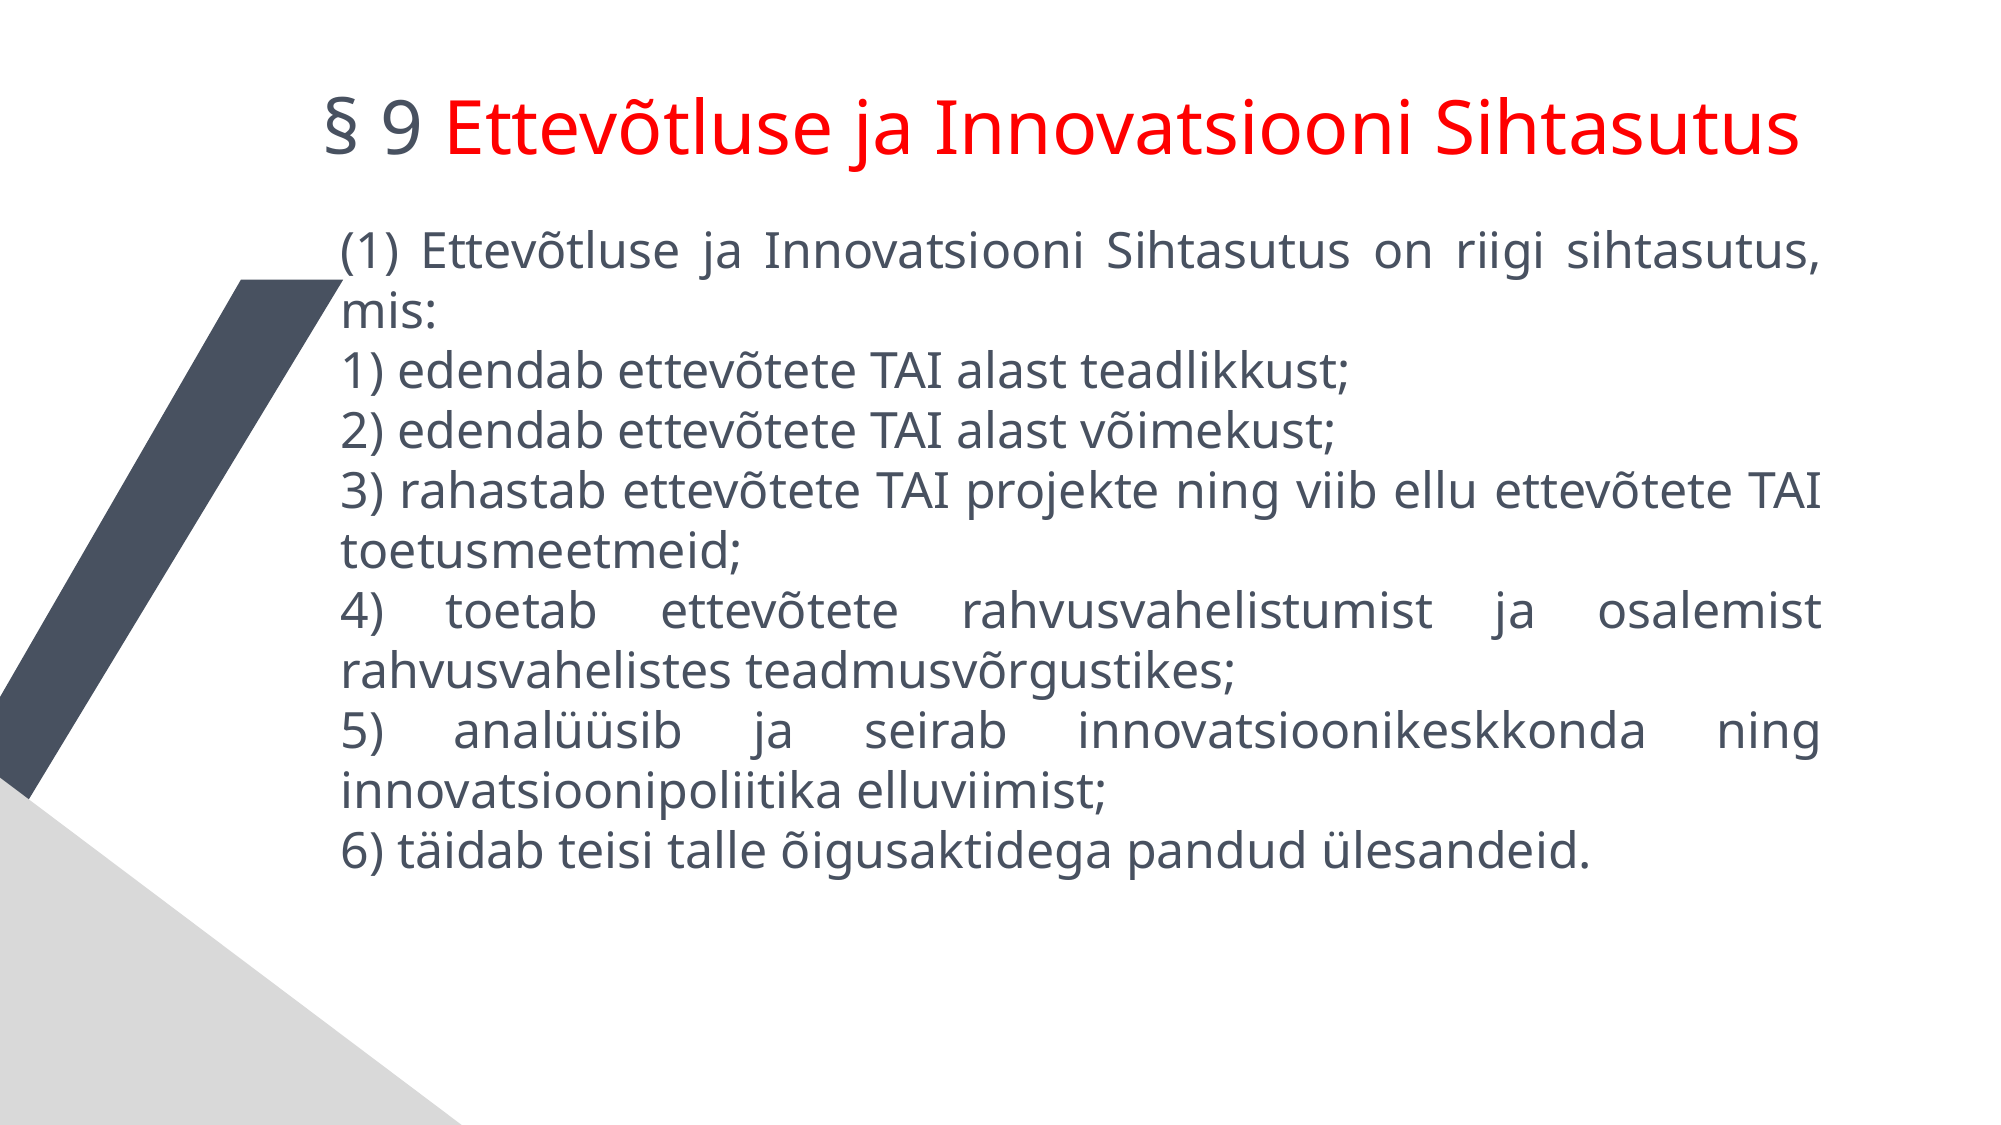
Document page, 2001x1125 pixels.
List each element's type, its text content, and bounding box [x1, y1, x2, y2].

text_box (1) Ettevõtluse ja Innovatsiooni Sihtasutus on riigi sihtasutus, mis: 1) edendab ettevõtete TAI alast teadlikkust; 2) edendab ettevõtete TAI alast võimekust; 3) rahastab ettevõtete TAI projekte ning viib ellu ettevõtete TAI toetusmeetmeid; 4) toetab ettevõtete rahvusvahelistumist ja osalemist rahvusvahelistes teadmusvõrgustikes; 5) analüüsib ja seirab innovatsioonikeskkonda ning innovatsioonipoliitika elluviimist; 6) täidab teisi talle õigusaktidega pandud ülesandeid. [325, 210, 1838, 886]
text_box [276, 466, 1389, 527]
text_box [0, 279, 344, 799]
text_box [0, 777, 462, 1125]
text_box § 9 Ettevõtluse ja Innovatsiooni Sihtasutus [308, 71, 1817, 177]
